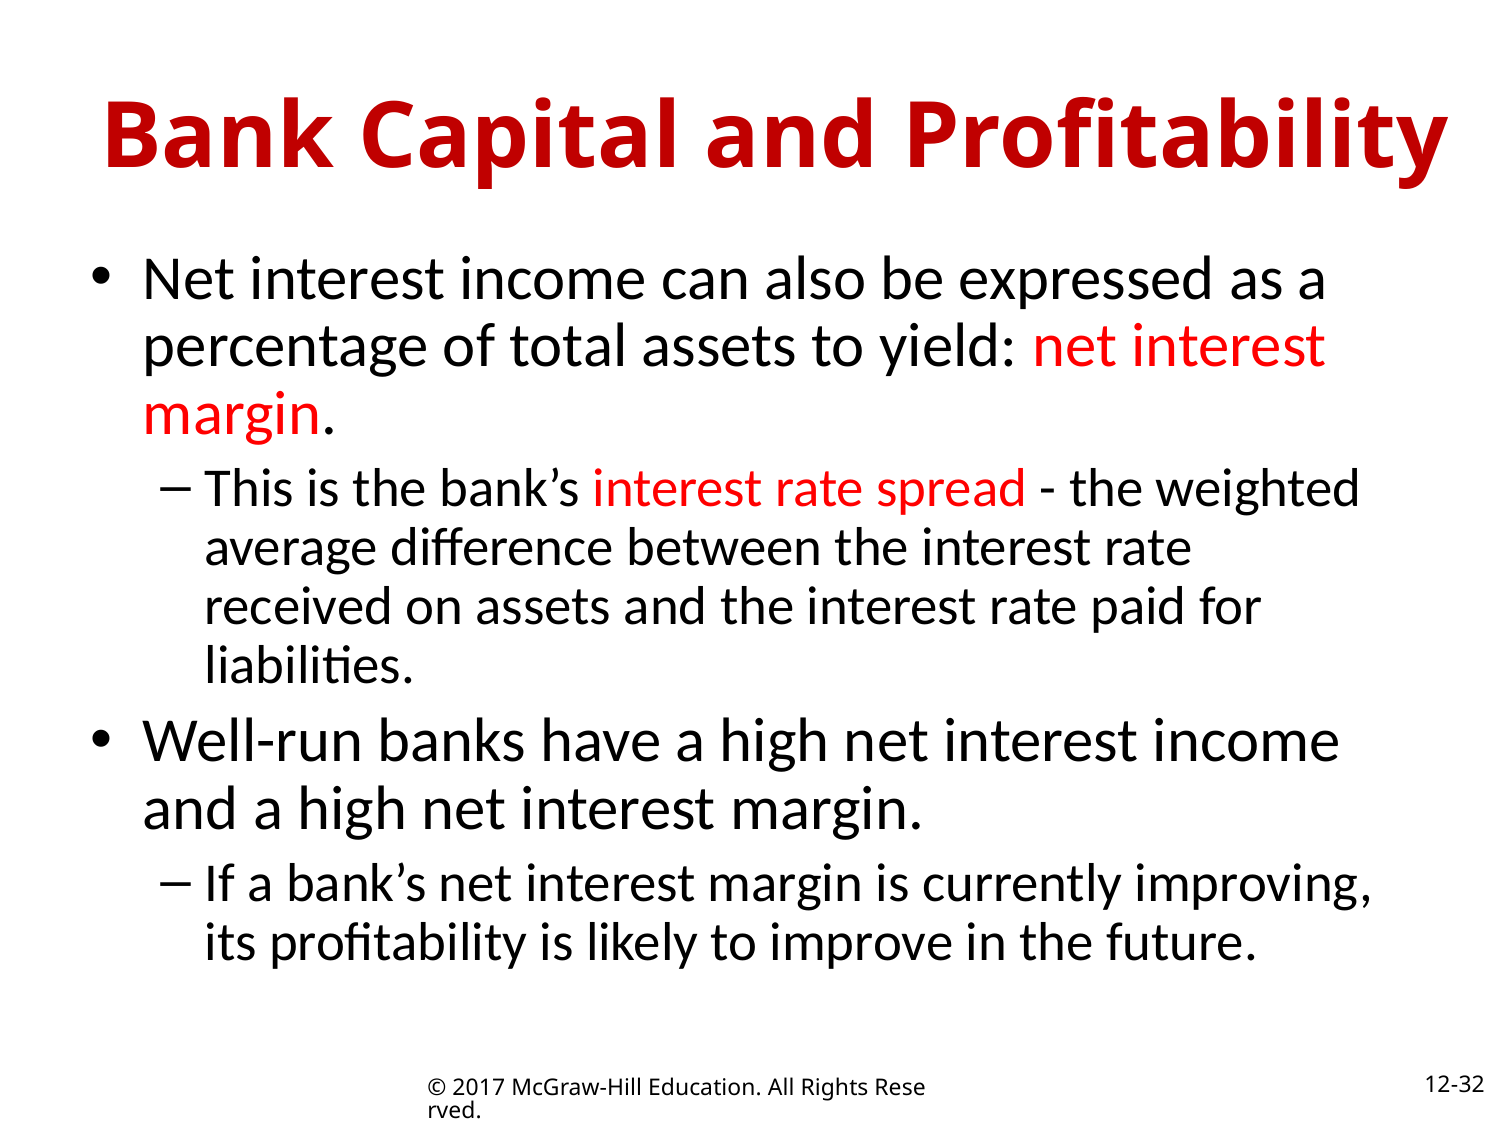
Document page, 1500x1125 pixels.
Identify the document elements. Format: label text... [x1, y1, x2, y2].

title Bank Capital and Profitability [75, 37, 1475, 225]
list Net interest income can also be expressed as a percentage of total assets to yield: net interest margin. This is the bank’s interest rate spread - the weighted average difference between the interest rate received on assets and the interest rate paid for liabilities. Well-run banks have a high net interest income and a high net interest margin. If a bank’s net interest margin is currently improving, its profitability is likely to improve in the future. [75, 237, 1400, 1013]
footer © 2017 McGraw-Hill Education. All Rights Reserved. [412, 1065, 950, 1125]
slide_number 12-32 [1287, 1062, 1500, 1125]
